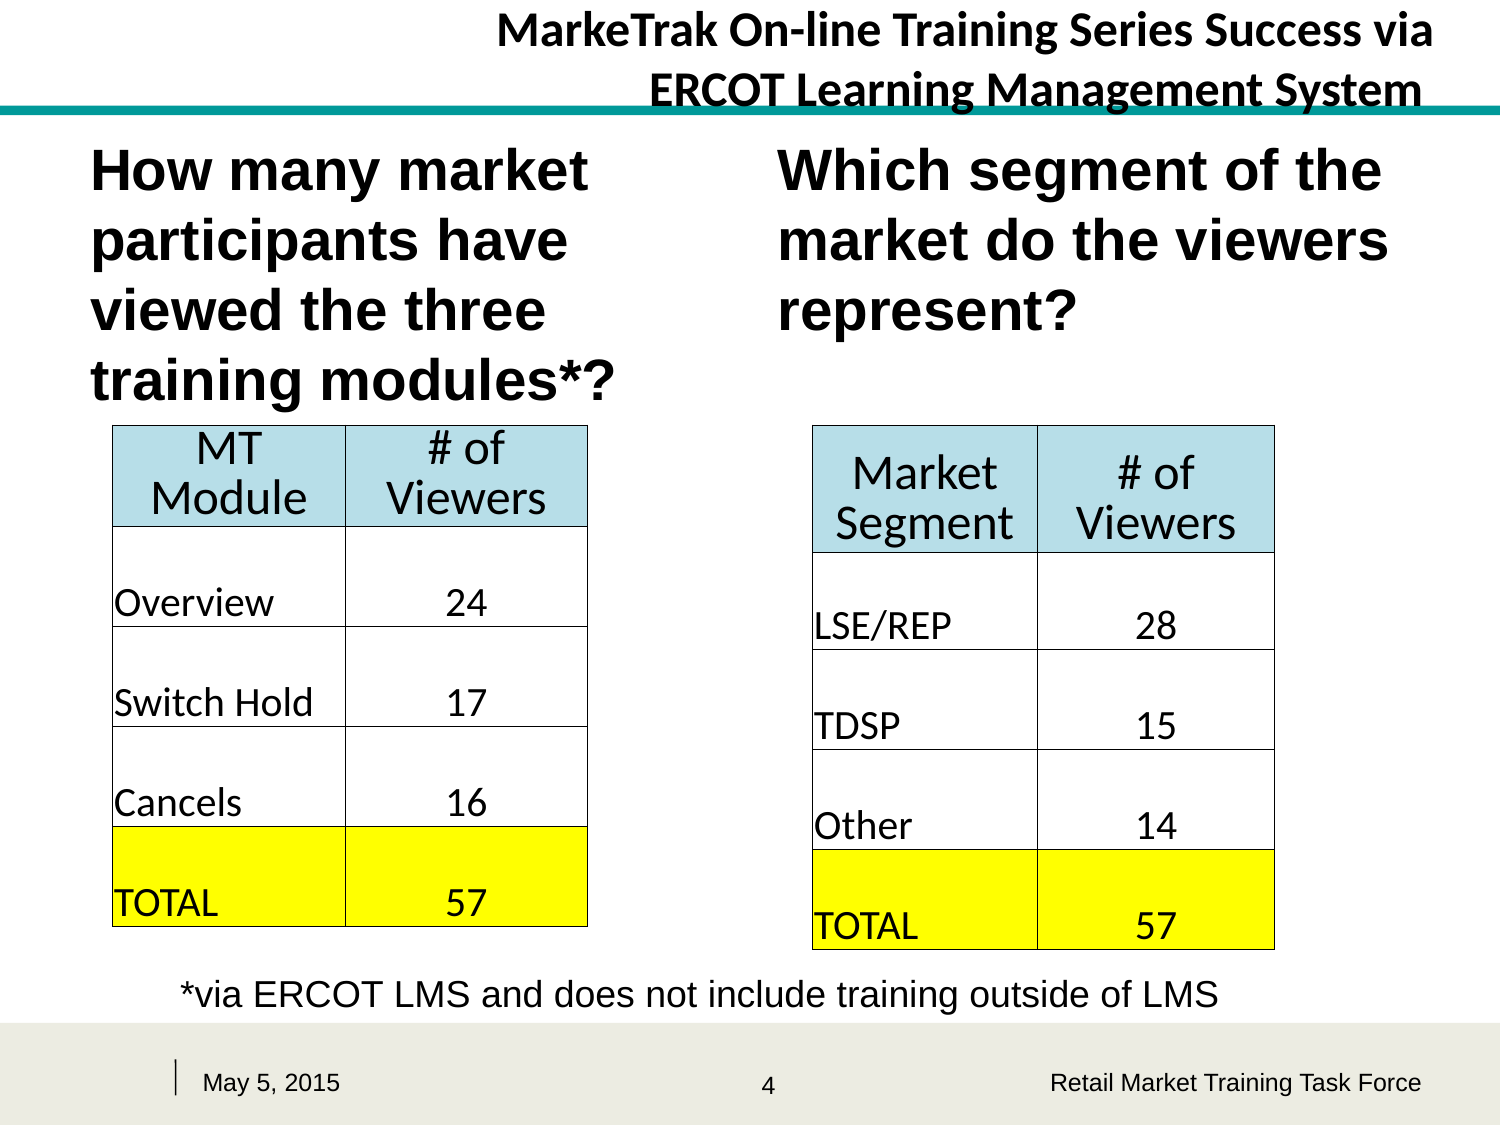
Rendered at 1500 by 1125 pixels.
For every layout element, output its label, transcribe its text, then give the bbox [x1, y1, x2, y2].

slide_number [187, 1068, 538, 1125]
table_cell 15 [1038, 650, 1274, 749]
table_header # of Viewers [346, 426, 587, 526]
table_cell TDSP [813, 650, 1037, 749]
table_cell 14 [1038, 750, 1274, 849]
table_cell LSE/REP [813, 553, 1037, 649]
footer Retail Market Training Task Force [1024, 1059, 1438, 1125]
list How many market participants have viewed the three training modules*? [74, 124, 738, 901]
table_cell 28 [1038, 553, 1274, 649]
table_header MT Module [113, 426, 345, 526]
table_cell Other [813, 750, 1037, 849]
table_cell Switch Hold [113, 627, 345, 726]
table_cell TOTAL [813, 850, 1037, 949]
table_header # of Viewers [1038, 426, 1274, 552]
table_cell TOTAL [113, 827, 345, 926]
table_cell 17 [346, 627, 587, 726]
table_header Market Segment [813, 426, 1037, 552]
table_cell 24 [346, 527, 587, 626]
text_box *via ERCOT LMS and does not include training outside of LMS [125, 962, 1275, 1068]
table_cell Cancels [113, 727, 345, 826]
table_cell 16 [346, 727, 587, 826]
table_cell 57 [1038, 850, 1274, 949]
table_cell 57 [346, 827, 587, 926]
table_cell Overview [113, 527, 345, 626]
list Which segment of the market do the viewers represent? [762, 124, 1426, 901]
title MarkeTrak On-line Training Series Success via ERCOT Learning Management System [24, 0, 1451, 113]
